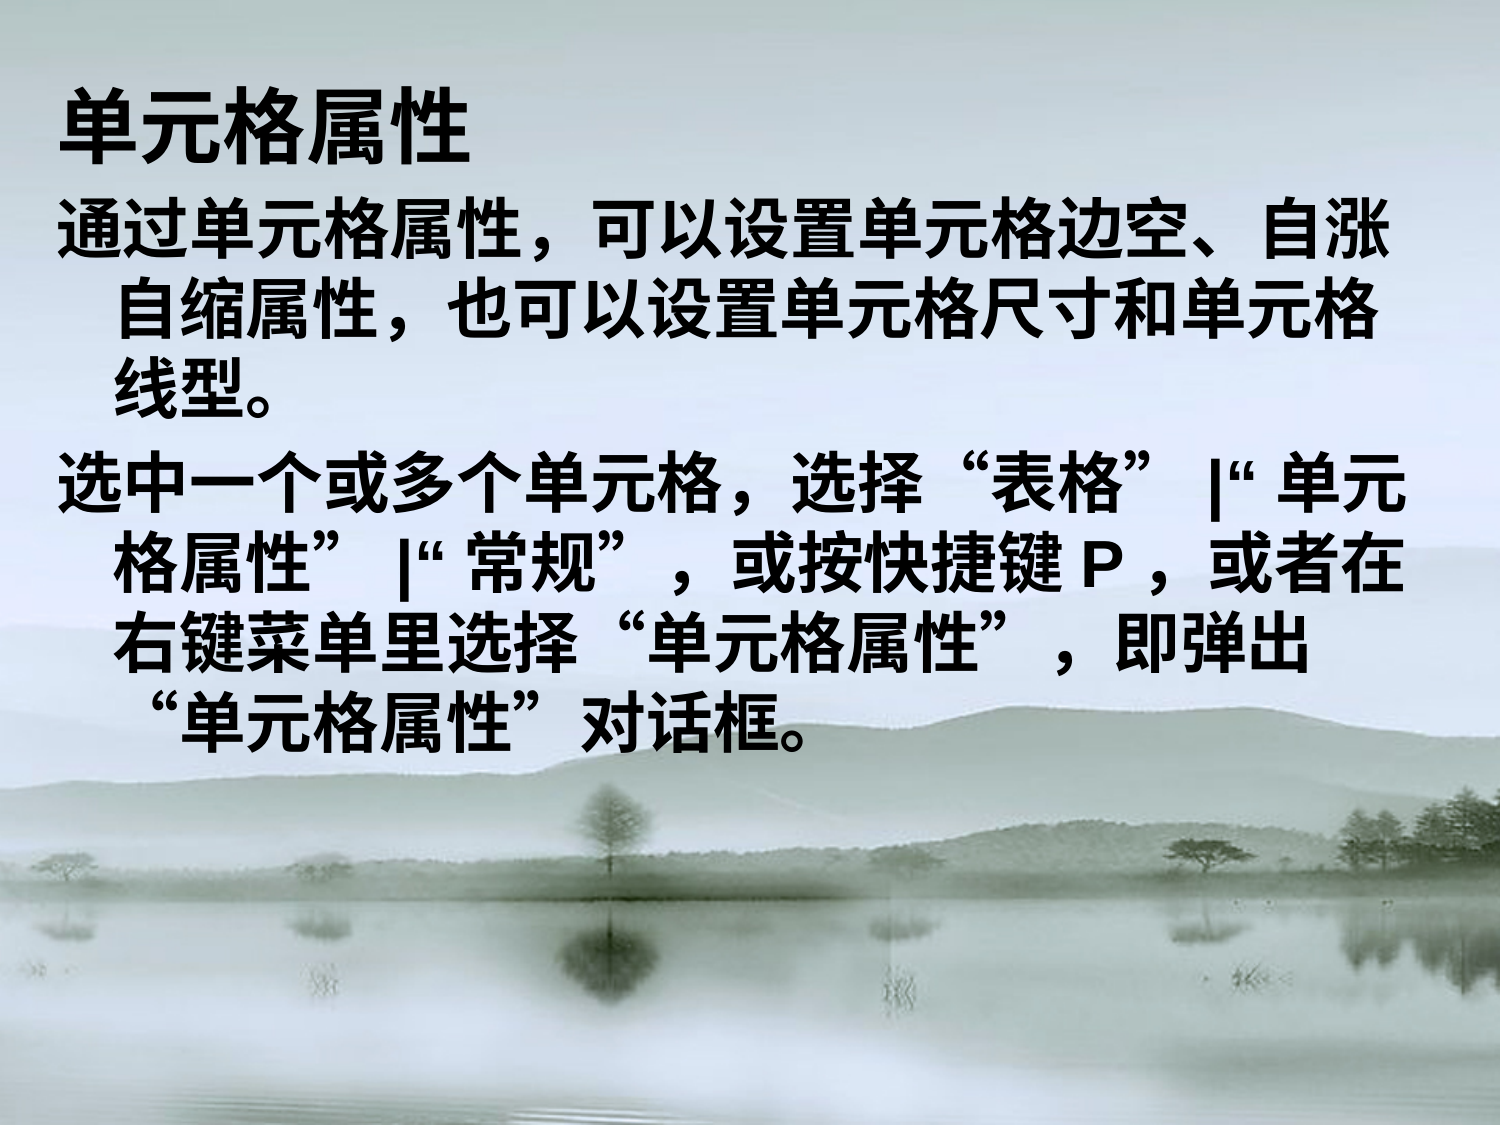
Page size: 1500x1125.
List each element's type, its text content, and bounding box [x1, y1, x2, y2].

list 单元格属性 通过单元格属性，可以设置单元格边空、自涨自缩属性，也可以设置单元格尺寸和单元格线型。 选中一个或多个单元格，选择“表格”|“单元格属性”|“常规”，或按快捷键P，或者在右键菜单里选择“单元格属性”，即弹出“单元格属性”对话框。 [41, 66, 1459, 1083]
picture [0, 0, 1500, 1125]
